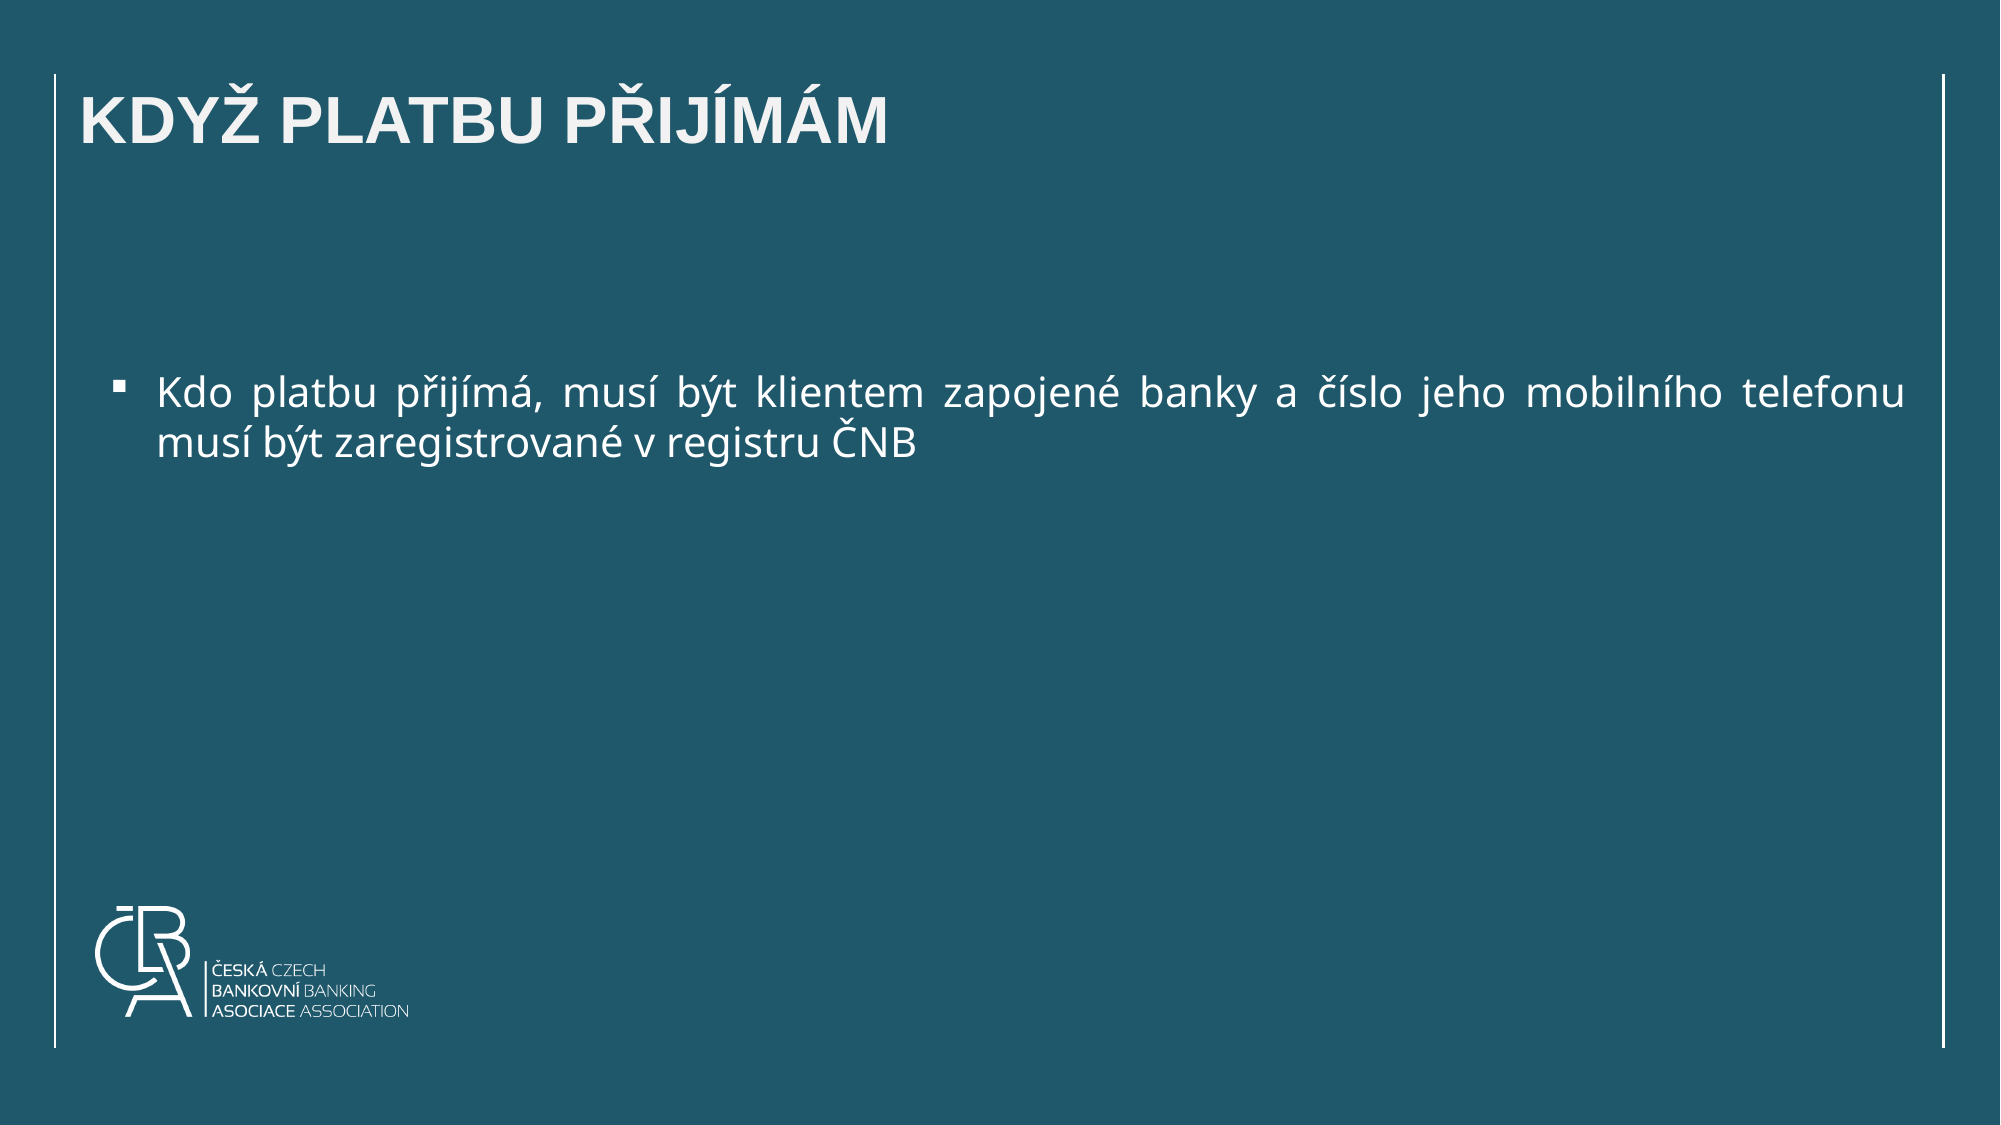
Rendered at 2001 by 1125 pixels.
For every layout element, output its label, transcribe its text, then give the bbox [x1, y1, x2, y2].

picture [95, 906, 408, 1017]
text_box Kdo platbu přijímá, musí být klientem zapojené banky a číslo jeho mobilního telefonu musí být zaregistrované v registru ČNB [95, 358, 1922, 474]
text_box KDYŽ PLATBU PŘIJÍMÁM [64, 80, 1700, 166]
